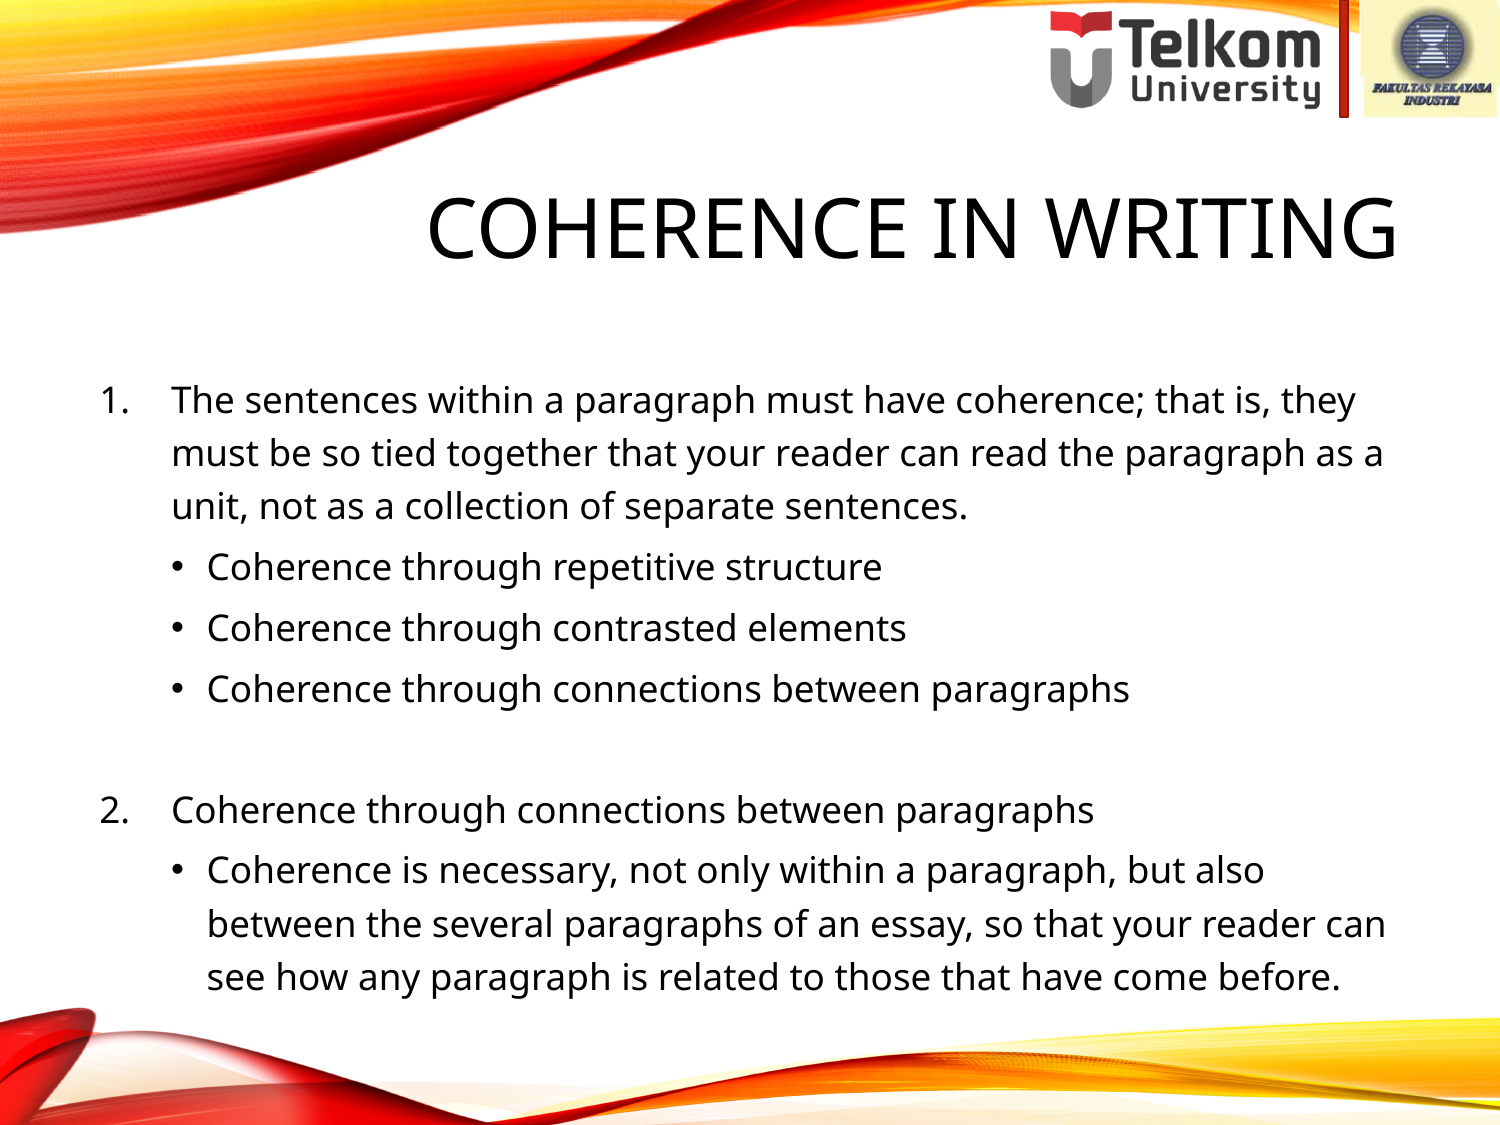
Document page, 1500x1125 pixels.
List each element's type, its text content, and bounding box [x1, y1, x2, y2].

picture [0, 1007, 1500, 1125]
title Coherence in writing [356, 125, 1416, 338]
list The sentences within a paragraph must have coherence; that is, they must be so tied together that your reader can read the paragraph as a unit, not as a collection of separate sentences. Coherence through repetitive structure Coherence through contrasted elements Coherence through connections between paragraphs Coherence through connections between paragraphs Coherence is necessary, not only within a paragraph, but also between the several paragraphs of an essay, so that your reader can see how any paragraph is related to those that have come before. [84, 360, 1416, 1021]
picture [0, 0, 1500, 237]
